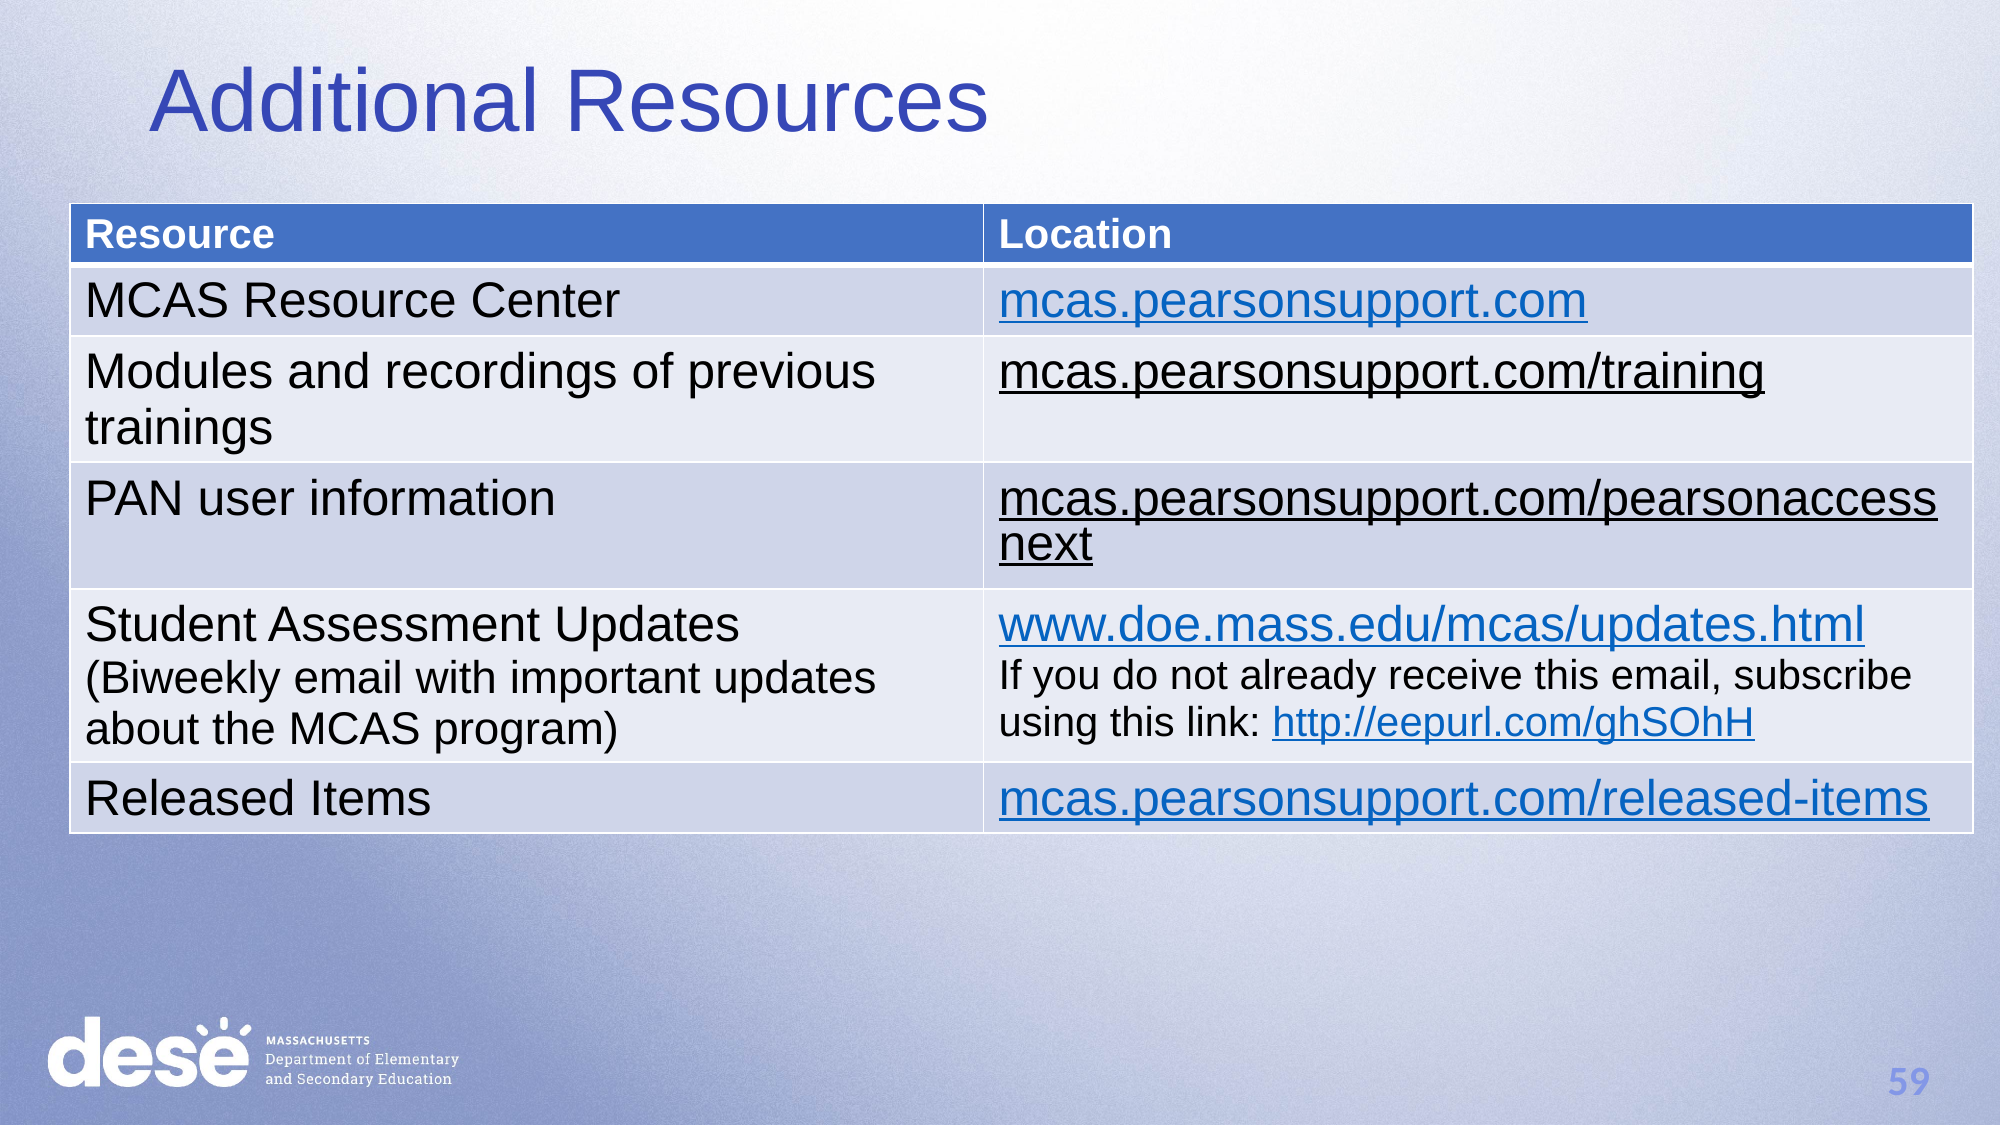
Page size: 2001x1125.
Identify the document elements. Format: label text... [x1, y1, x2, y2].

table_cell Modules and recordings of previous trainings [71, 337, 983, 461]
table_cell www.doe.mass.edu/mcas/updates.html If you do not already receive this email, subscribe using this link: http://eepurl.com/ghSOhH [984, 590, 1972, 761]
table_cell MCAS Resource Center [71, 268, 983, 335]
table_cell Student Assessment Updates (Biweekly email with important updates about the MCAS program) [71, 590, 983, 761]
table_cell mcas.pearsonsupport.com/pearsonaccessnext [984, 463, 1972, 588]
title Additional Resources [134, 47, 2000, 159]
table_cell Released Items [71, 763, 983, 832]
table_header Location [984, 204, 1972, 262]
table_cell mcas.pearsonsupport.com/training [984, 337, 1972, 461]
table_cell PAN user information [71, 463, 983, 588]
table_cell mcas.pearsonsupport.com/released-items [984, 763, 1972, 832]
picture [0, 0, 2000, 1125]
table_header Resource [71, 204, 983, 262]
table_cell mcas.pearsonsupport.com [984, 268, 1972, 335]
